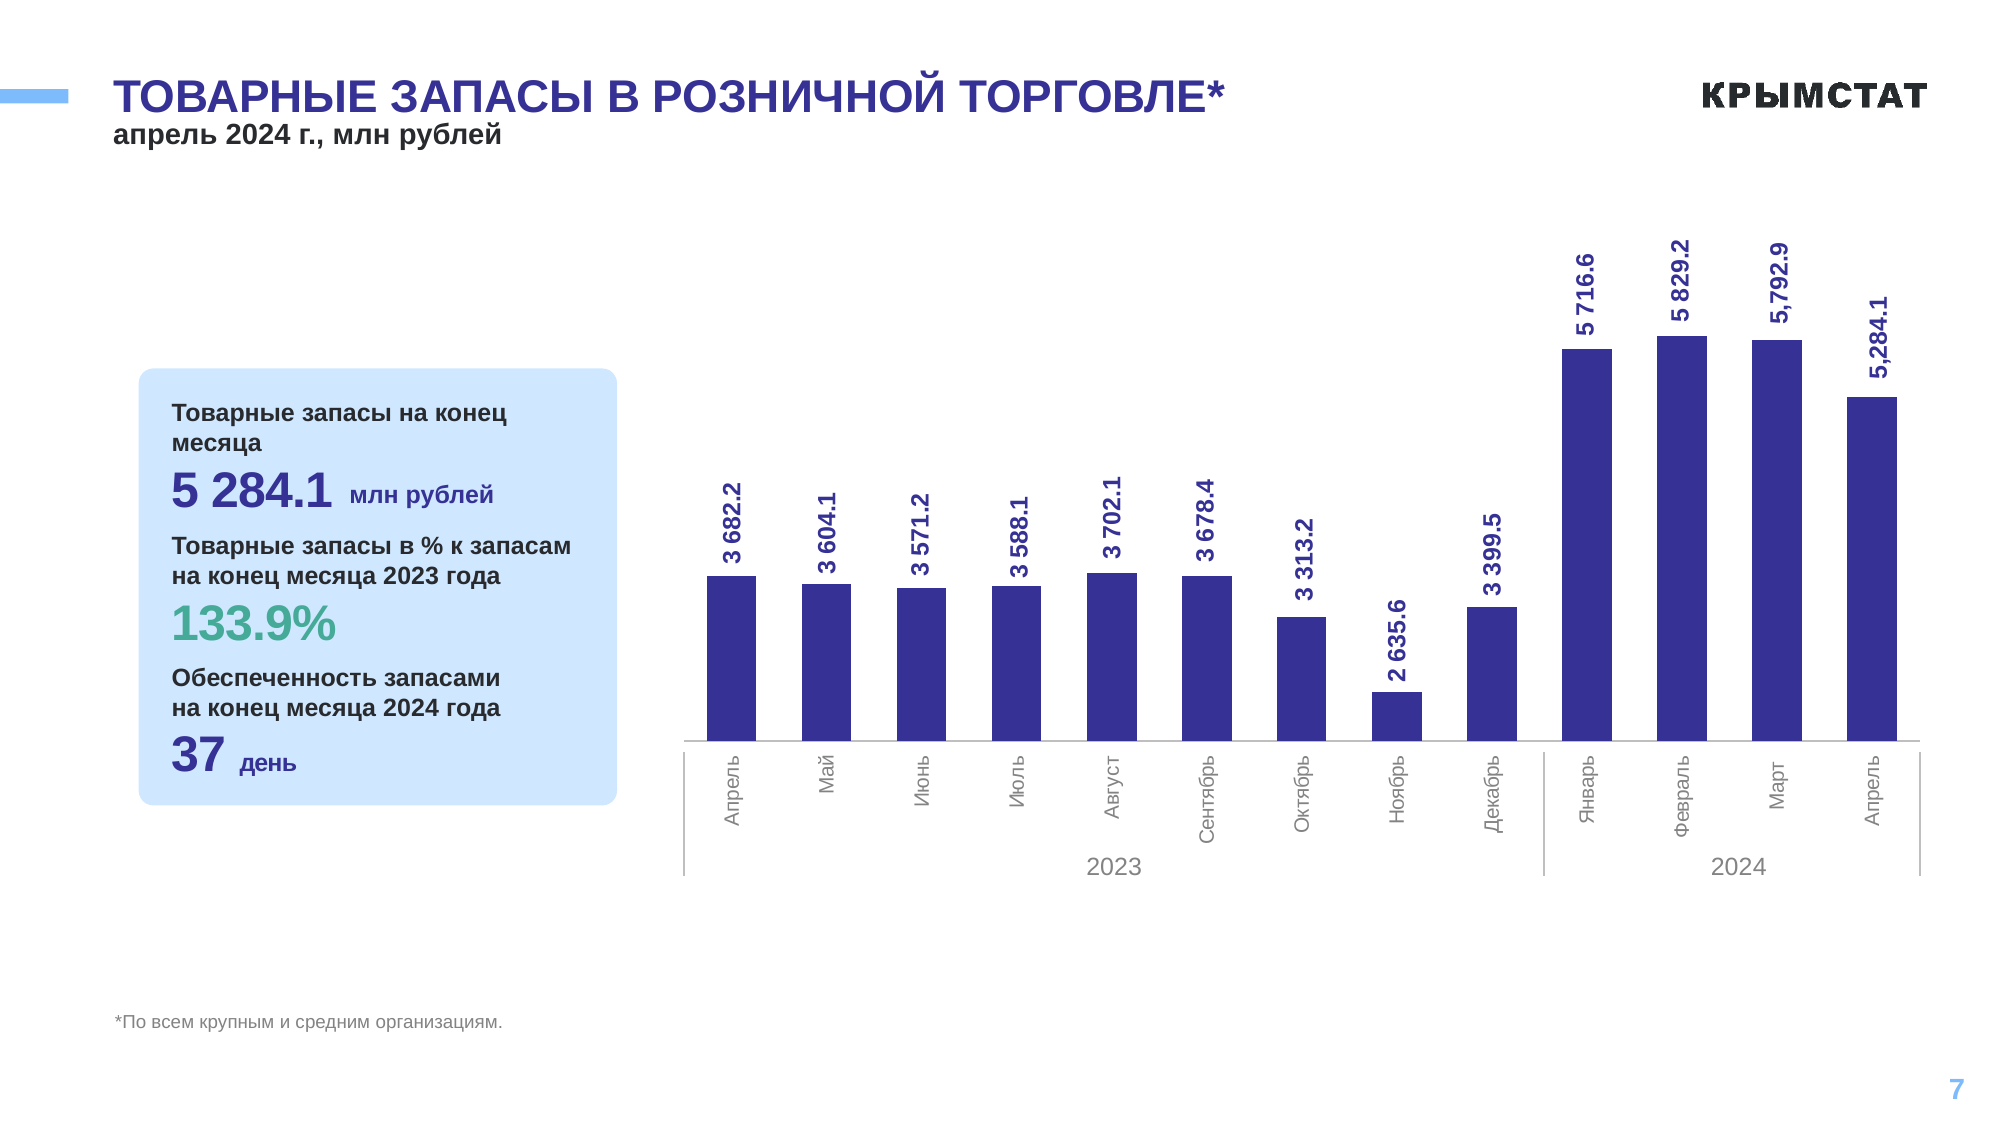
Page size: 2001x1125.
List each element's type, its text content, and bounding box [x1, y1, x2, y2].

text_box [137, 367, 619, 807]
chart [662, 197, 1942, 1006]
text_box *По всем крупным и средним организациям. [115, 1008, 1069, 1033]
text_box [156, 389, 662, 790]
text_box апрель 2024 г., млн рублей [98, 112, 1660, 179]
title ТОВАРНЫЕ ЗАПАСЫ В РОЗНИЧНОЙ ТОРГОВЛЕ* [98, 65, 1660, 112]
picture [1677, 57, 1952, 133]
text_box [948, 847, 1903, 881]
